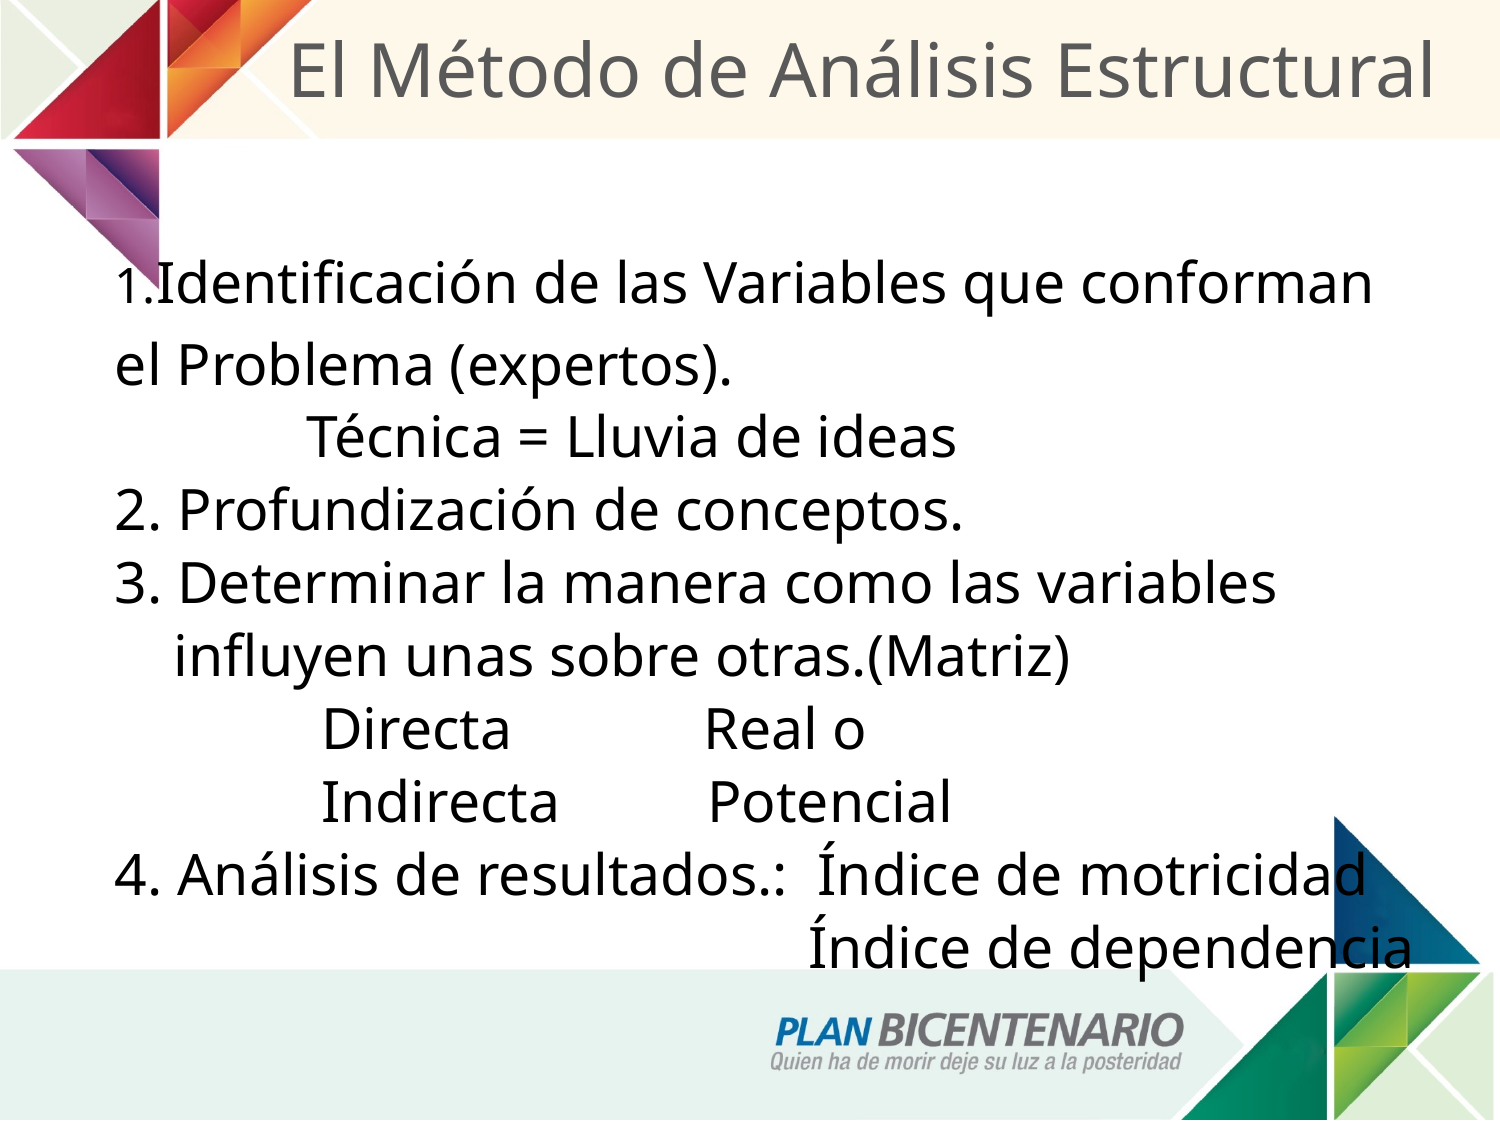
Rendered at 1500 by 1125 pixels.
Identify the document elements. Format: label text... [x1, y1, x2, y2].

picture [0, 0, 1500, 439]
text_box 1.Identificación de las Variables que conforman el Problema (expertos). Técnica = Lluvia de ideas 2. Profundización de conceptos. 3. Determinar la manera como las variables influyen unas sobre otras.(Matriz) Directa Real o Indirecta Potencial 4. Análisis de resultados.: Índice de motricidad Índice de dependencia [99, 447, 1450, 655]
picture [0, 656, 1500, 1120]
